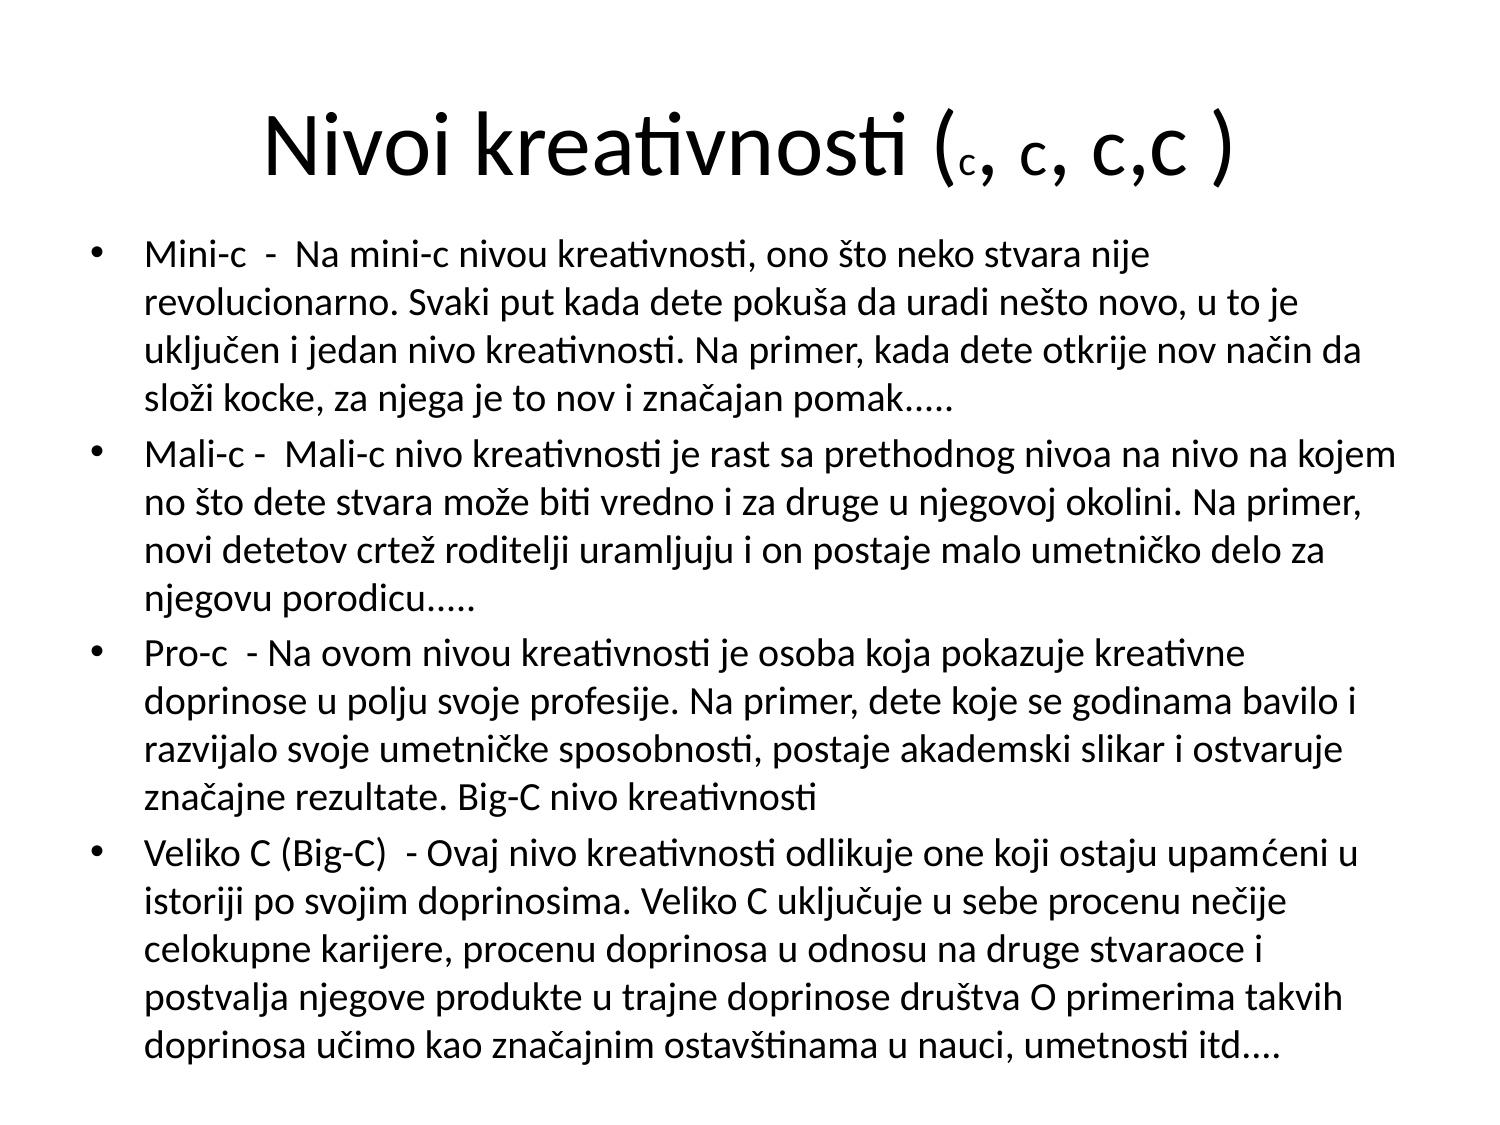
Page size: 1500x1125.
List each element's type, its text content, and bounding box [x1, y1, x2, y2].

title Nivoi kreativnosti (c, c, c,c ) [75, 45, 1425, 219]
list Mini-c - Na mini-c nivou kreativnosti, ono što neko stvara nije revolucionarno. Svaki put kada dete pokuša da uradi nešto novo, u to je uključen i jedan nivo kreativnosti. Na primer, kada dete otkrije nov način da složi kocke, za njega je to nov i značajan pomak..... Mali-c - Mali-c nivo kreativnosti je rast sa prethodnog nivoa na nivo na kojem no što dete stvara može biti vredno i za druge u njegovoj okolini. Na primer, novi detetov crtež roditelji uramljuju i on postaje malo umetničko delo za njegovu porodicu..... Pro-c - Na ovom nivou kreativnosti je osoba koja pokazuje kreativne doprinose u polju svoje profesije. Na primer, dete koje se godinama bavilo i razvijalo svoje umetničke sposobnosti, postaje akademski slikar i ostvaruje značajne rezultate. Big-C nivo kreativnosti Veliko C (Big-C) - Ovaj nivo kreativnosti odlikuje one koji ostaju upamćeni u istoriji po svojim doprinosima. Veliko C uključuje u sebe procenu nečije celokupne karijere, procenu doprinosa u odnosu na druge stvaraoce i postvalja njegove produkte u trajne doprinose društva O primerima takvih doprinosa učimo kao značajnim ostavštinama u nauci, umetnosti itd.... [75, 219, 1425, 1094]
